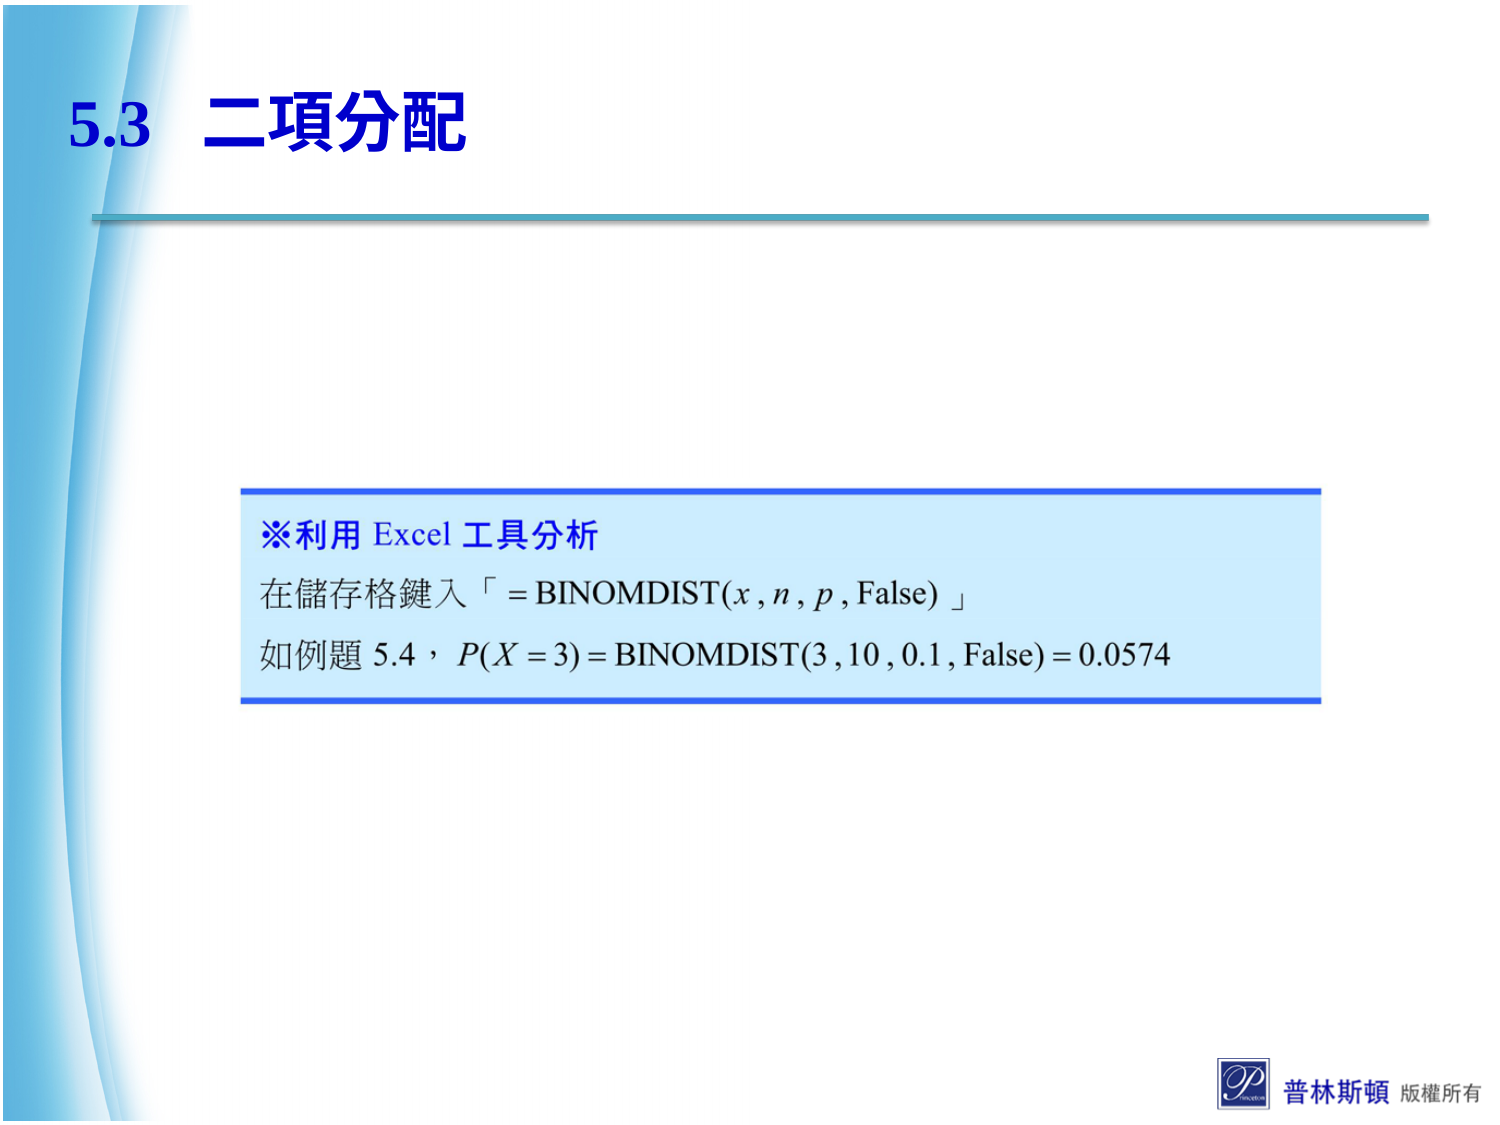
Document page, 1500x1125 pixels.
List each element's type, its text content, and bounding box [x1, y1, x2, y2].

title 5.3 二項分配 [53, 30, 1459, 209]
picture [0, 0, 1436, 1125]
picture [1217, 1058, 1500, 1125]
